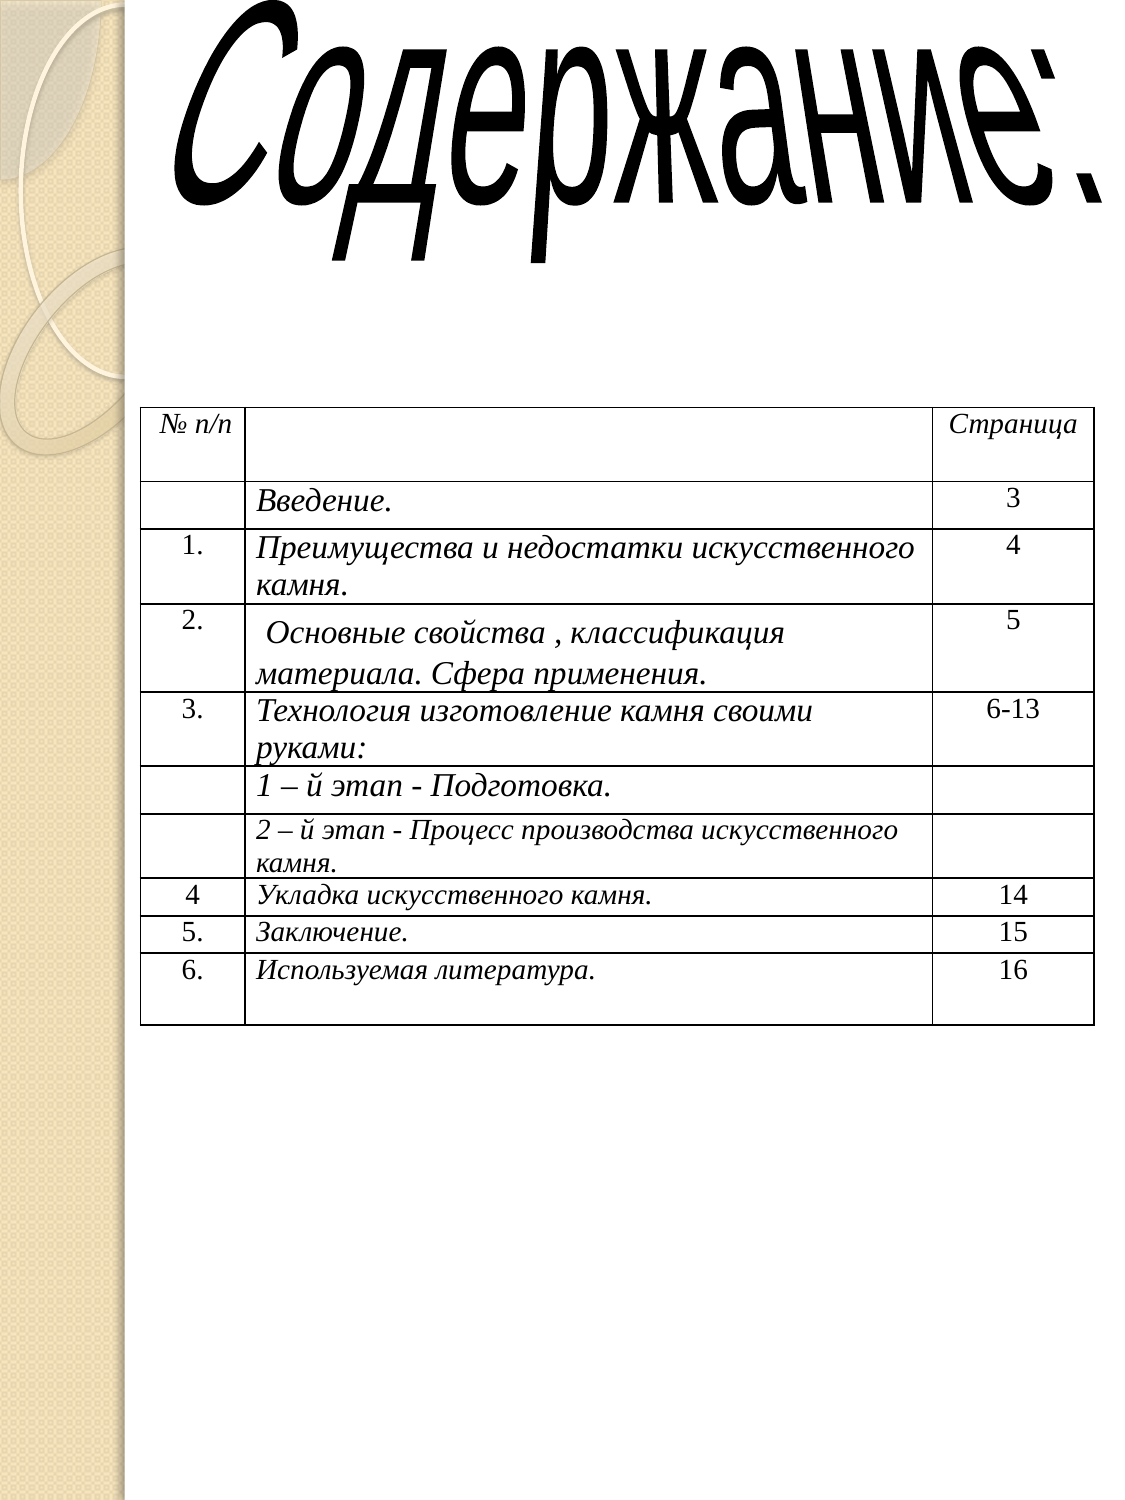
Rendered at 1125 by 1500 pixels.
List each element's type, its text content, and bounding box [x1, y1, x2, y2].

table_cell 4 [933, 530, 1093, 603]
table_cell 5 [933, 605, 1093, 691]
table_cell 6-13 [933, 693, 1093, 765]
table_header № п/п [141, 408, 244, 481]
table_cell 6. [141, 954, 244, 1024]
table_cell [933, 767, 1093, 813]
table_cell 14 [933, 879, 1093, 915]
table_cell 3. [141, 693, 244, 765]
table_cell 3 [933, 482, 1093, 528]
table_header Страница [933, 408, 1093, 481]
table_cell Преимущества и недостатки искусственного камня. [246, 530, 932, 603]
table_cell 5. [141, 917, 244, 952]
table_cell 4 [141, 879, 244, 915]
table_cell 2. [141, 605, 244, 691]
table_cell 2 – й этап - Процесс производства искусственного камня. [246, 815, 932, 877]
table_cell [141, 482, 244, 528]
table_cell Заключение. [246, 917, 932, 952]
table_cell Технология изготовление камня своими руками: [246, 693, 932, 765]
table_cell 16 [933, 954, 1093, 1024]
table_cell 1 – й этап - Подготовка. [246, 767, 932, 813]
table_cell Укладка искусственного камня. [246, 879, 932, 915]
table_cell Введение. [246, 482, 932, 528]
table_header [246, 408, 932, 481]
table_cell Основные свойства , классификация материала. Сфера применения. [246, 605, 932, 691]
table_cell [141, 767, 244, 813]
table_cell Используемая литература. [246, 954, 932, 1024]
table_cell [141, 815, 244, 877]
table_cell 15 [933, 917, 1093, 952]
table_cell [933, 815, 1093, 877]
table_cell 1. [141, 530, 244, 603]
